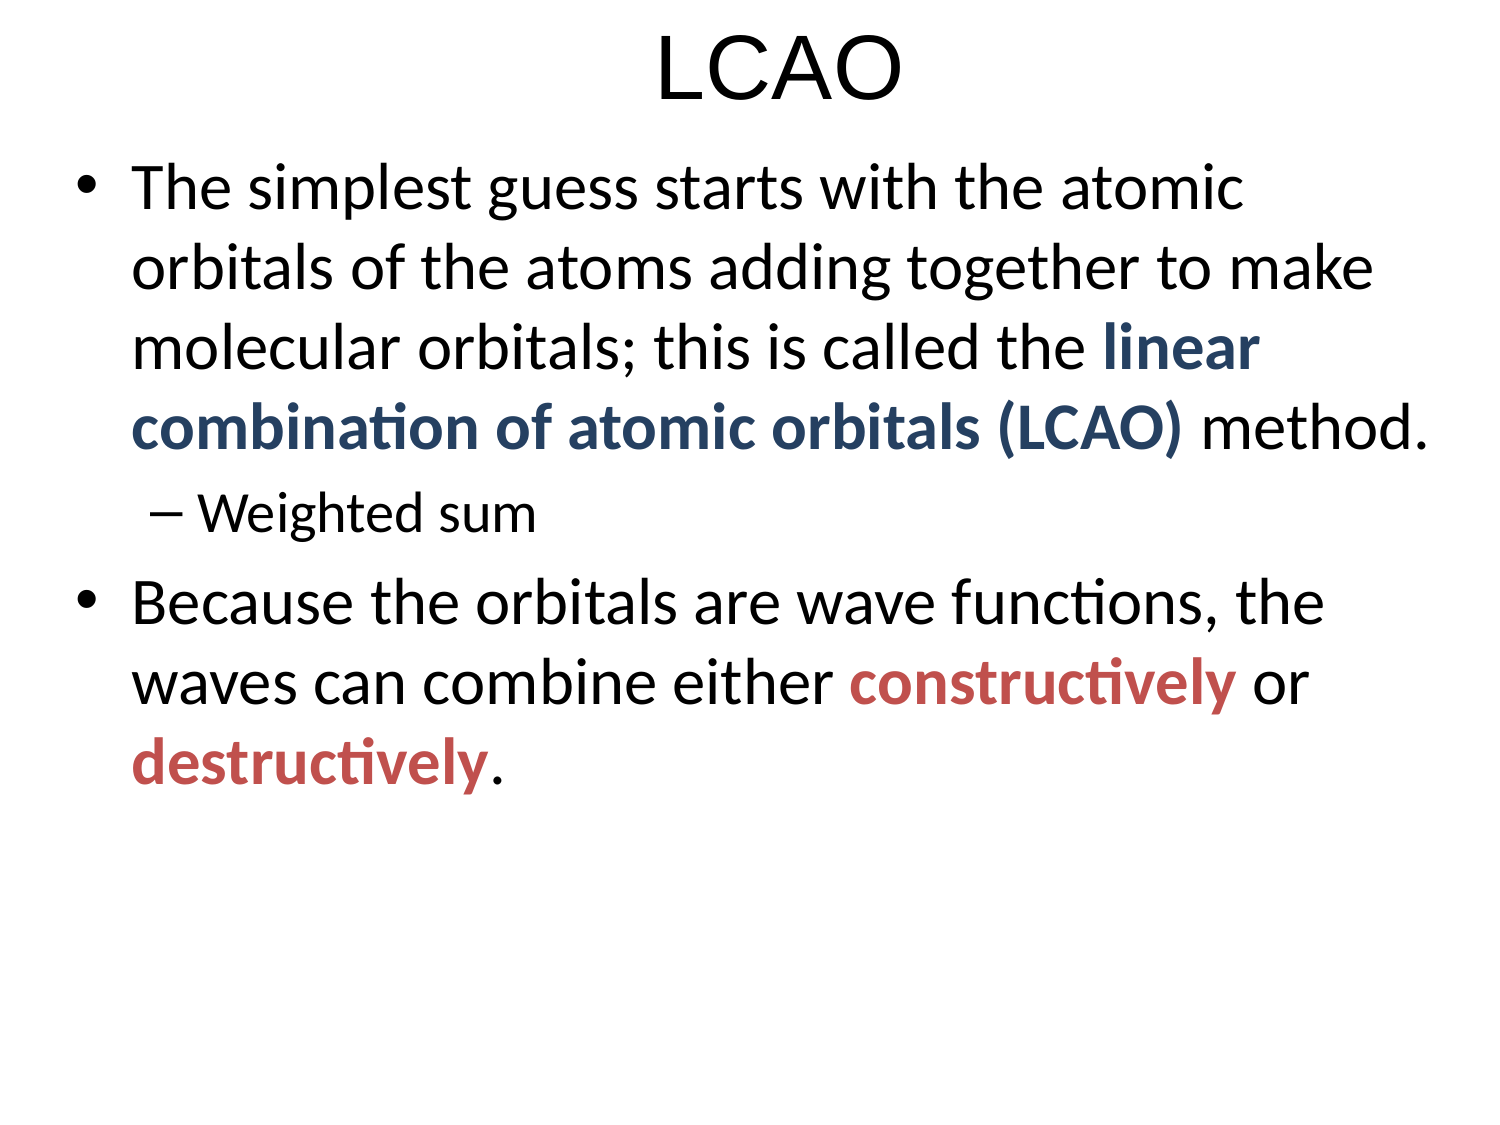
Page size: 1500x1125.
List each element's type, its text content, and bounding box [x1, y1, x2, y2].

title LCAO [0, 0, 1500, 203]
text_box [50, 152, 1450, 1058]
list The simplest guess starts with the atomic orbitals of the atoms adding together to make molecular orbitals; this is called the linear combination of atomic orbitals (LCAO) method. Weighted sum Because the orbitals are wave functions, the waves can combine either constructively or destructively. [60, 135, 1448, 861]
